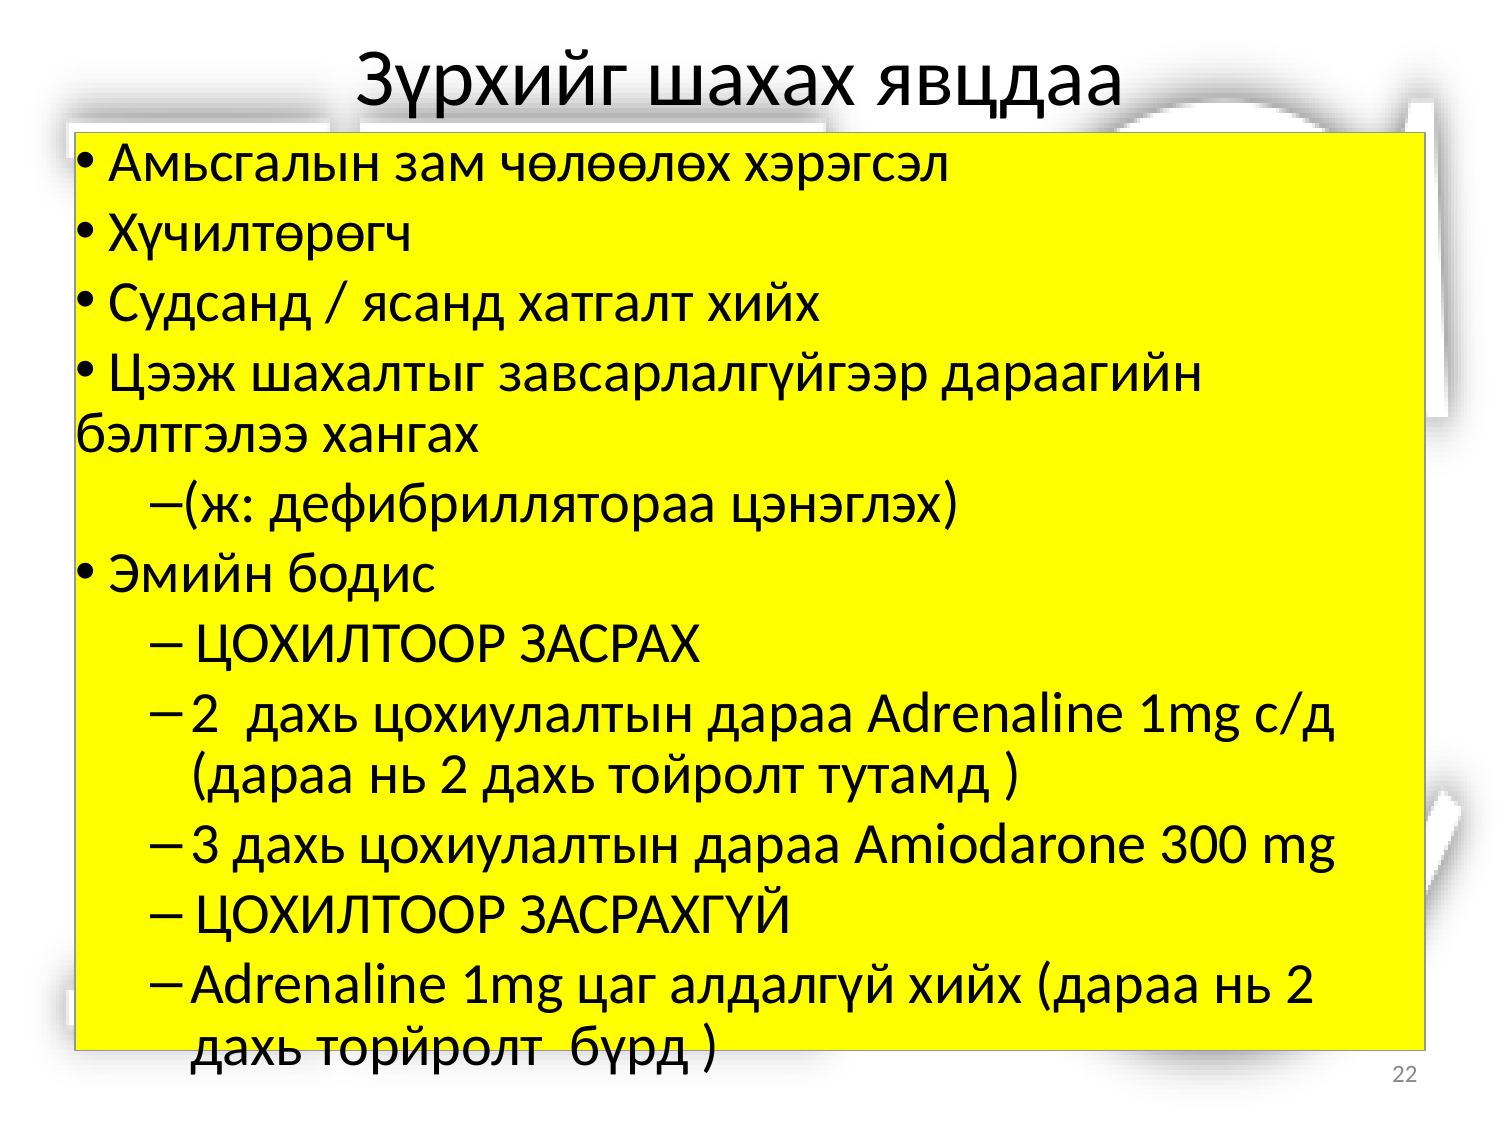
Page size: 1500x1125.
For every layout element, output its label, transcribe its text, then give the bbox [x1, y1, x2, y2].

slide_number 22 [1074, 1050, 1426, 1096]
picture [0, 0, 1500, 1125]
list Амьсгалын зам чөлөөлөх хэрэгсэл Хүчилтөрөгч Судсанд / ясанд хатгалт хийх Цээж шахалтыг завсарлалгүйгээр дараагийн бэлтгэлээ хангах (ж: дефибриллятораа цэнэглэх) Эмийн бодис ЦОХИЛТООР ЗАСРАХ 2 дахь цохиулалтын дараа Adrenaline 1mg с/д (дараа нь 2 дахь тойролт тутамд ) 3 дахь цохиулалтын дараа Amiodarone 300 mg ЦОХИЛТООР ЗАСРАХГҮЙ Adrenaline 1mg цаг алдалгүй хийх (дараа нь 2 дахь торйролт бүрд ) [74, 132, 1426, 1052]
title Зүрхийг шахах явцдаа [74, 14, 1426, 131]
